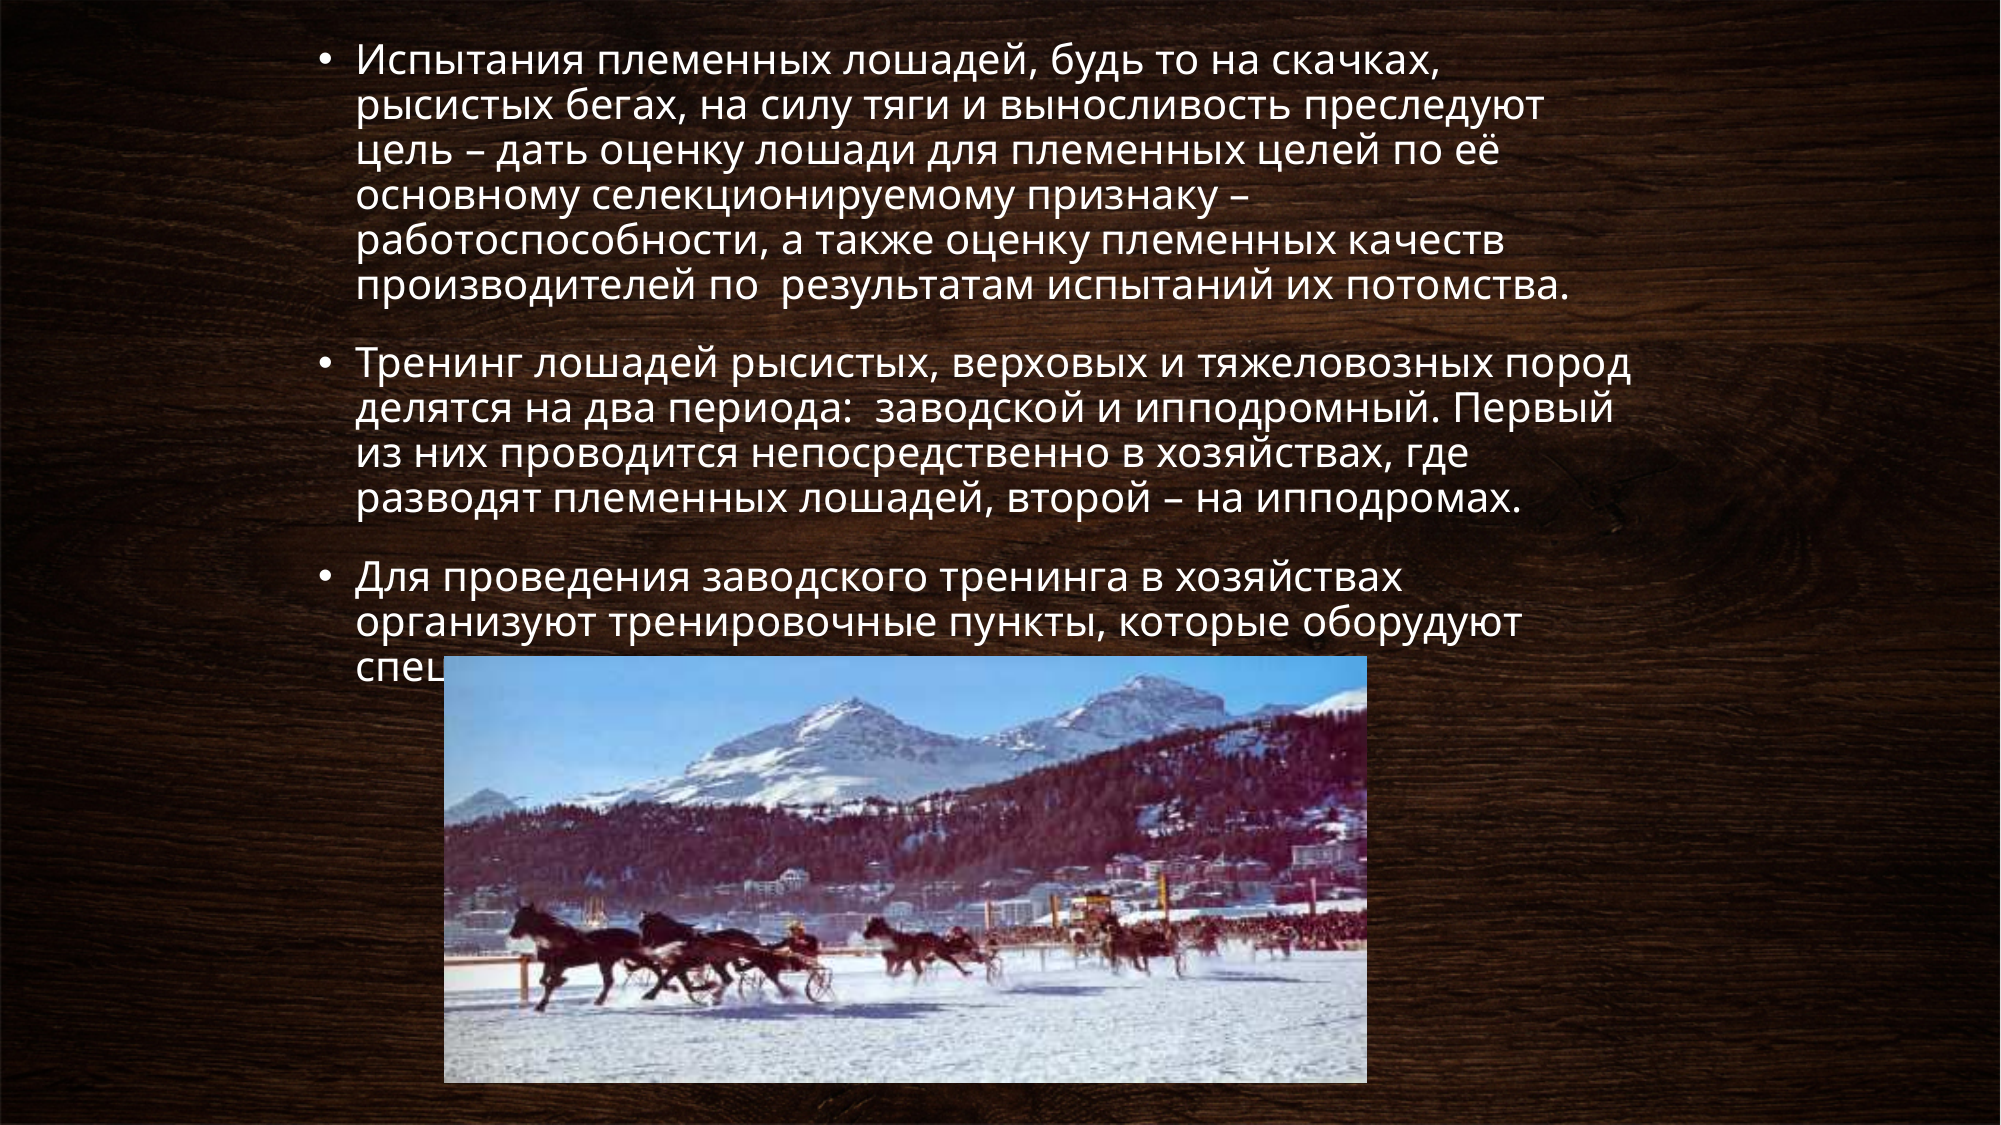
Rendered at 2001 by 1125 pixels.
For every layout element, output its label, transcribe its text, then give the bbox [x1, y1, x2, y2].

list Испытания племенных лошадей, будь то на скачках, рысистых бегах, на силу тяги и выносливость преследуют цель – дать оценку лошади для племенных целей по её основному селекционируемому признаку – работоспособности, а также оценку племенных качеств производителей по результатам испытаний их потомства. Тренинг лошадей рысистых, верховых и тяжеловозных пород делятся на два периода: заводской и ипподромный. Первый из них проводится непосредственно в хозяйствах, где разводят племенных лошадей, второй – на ипподромах. Для проведения заводского тренинга в хозяйствах организуют тренировочные пункты, которые оборудуют специальным инвентарем и дорожками. [303, 31, 1654, 706]
picture [0, 0, 2001, 1125]
